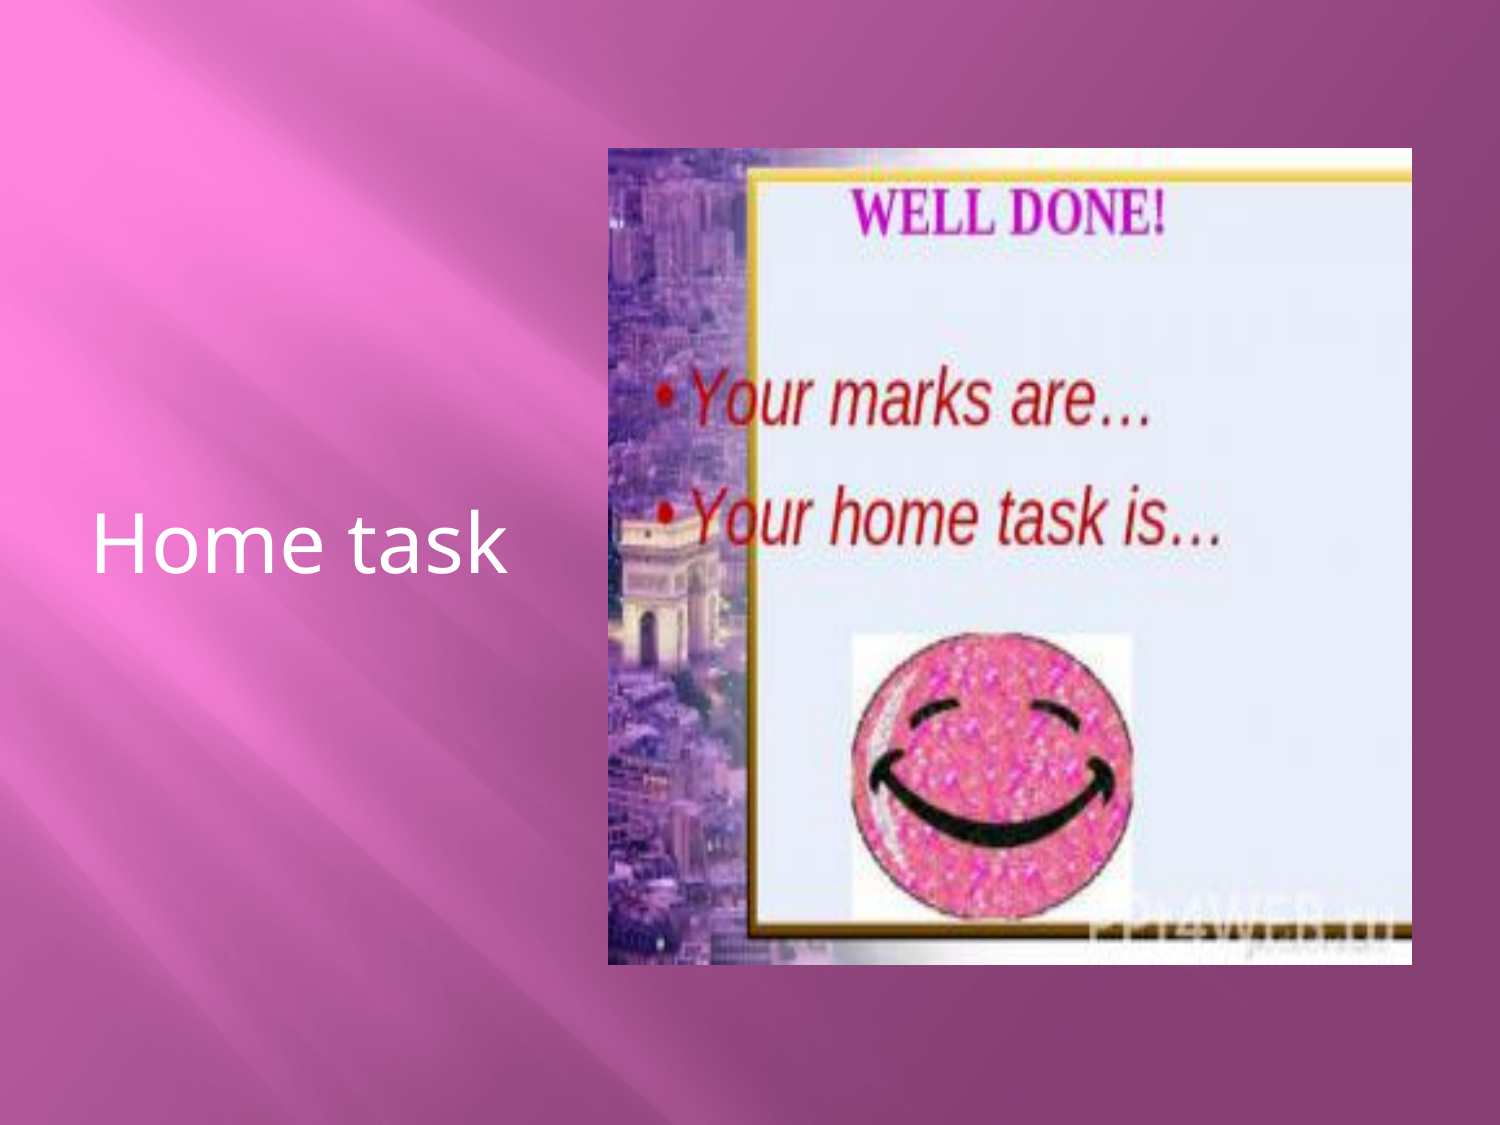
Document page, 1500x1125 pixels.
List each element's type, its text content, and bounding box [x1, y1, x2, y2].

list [607, 148, 1412, 965]
list Home task [75, 249, 569, 1005]
